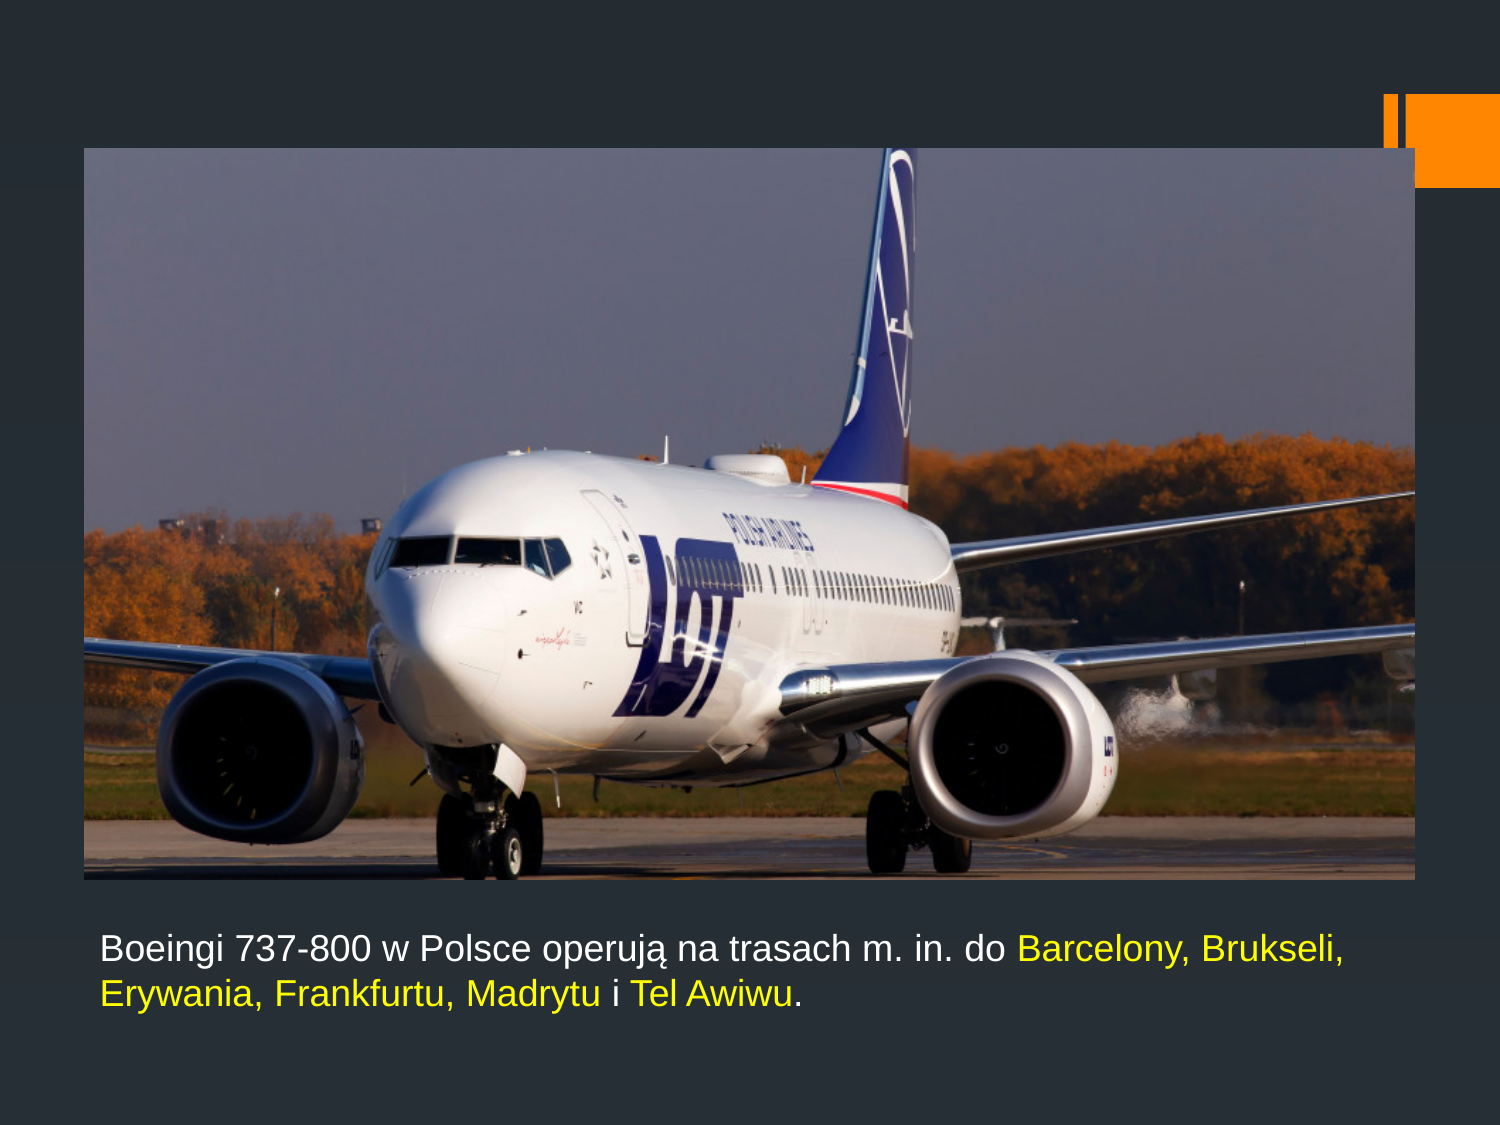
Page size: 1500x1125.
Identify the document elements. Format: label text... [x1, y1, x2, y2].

picture [84, 148, 1416, 880]
text_box Boeingi 737-800 w Polsce operują na trasach m. in. do Barcelony, Brukseli, Erywania, Frankfurtu, Madrytu i Tel Awiwu. [84, 916, 1415, 1022]
